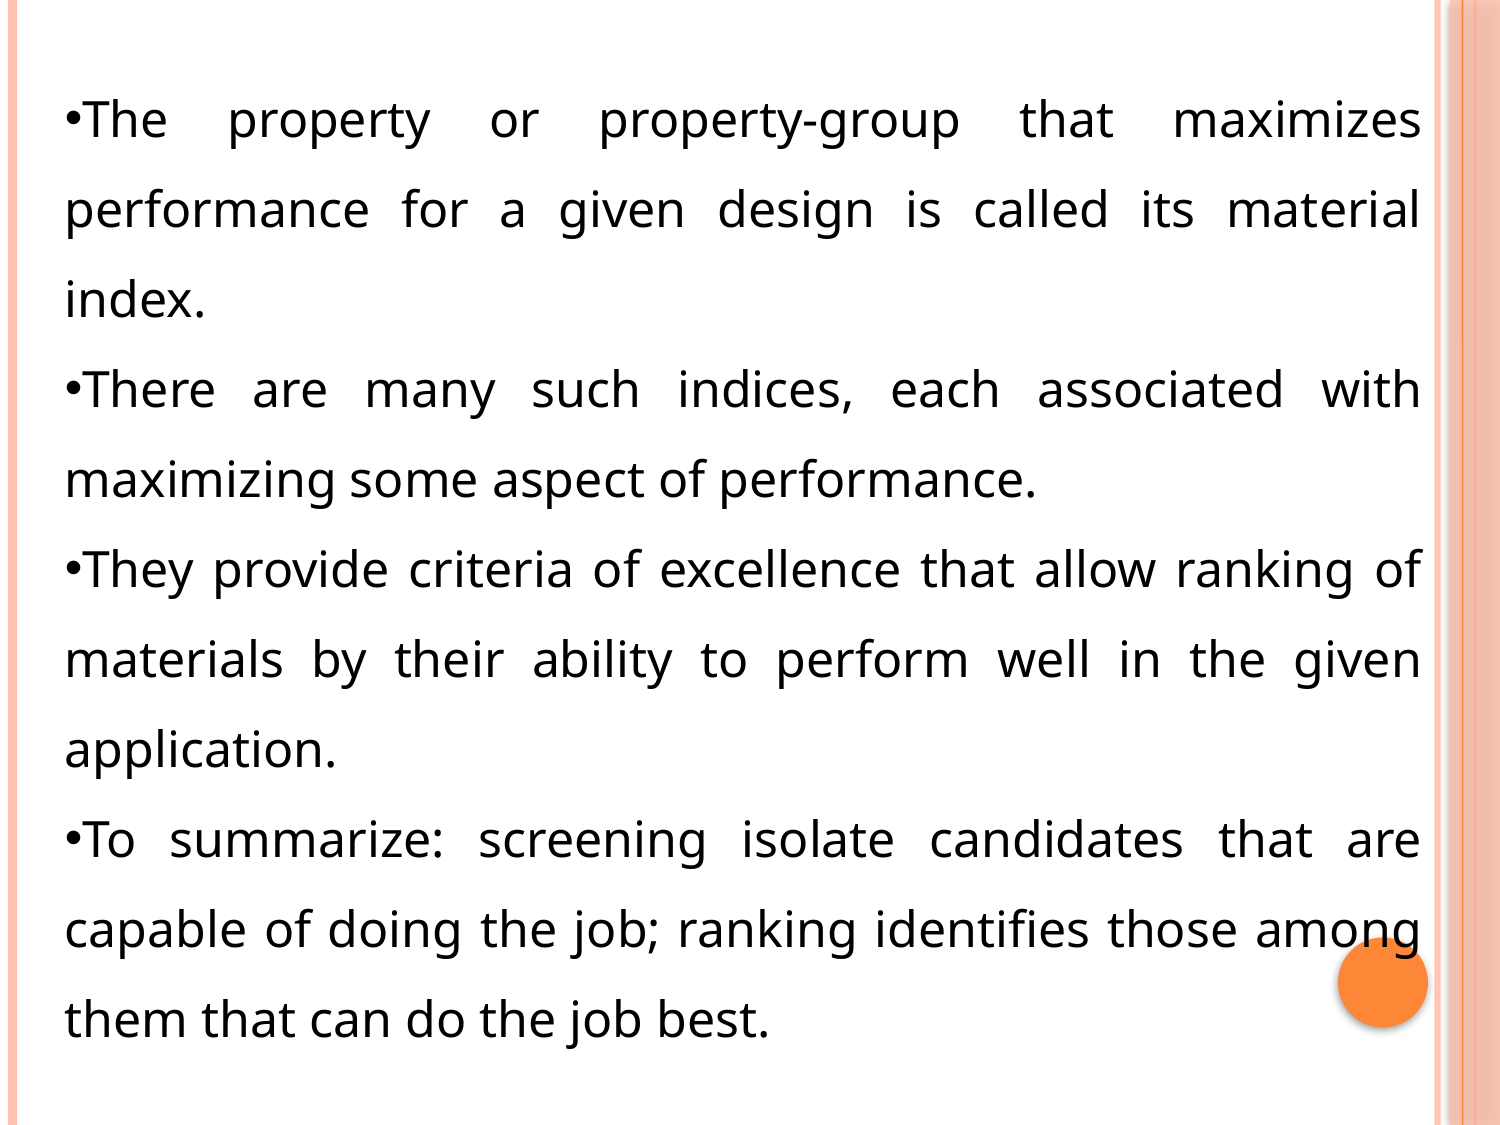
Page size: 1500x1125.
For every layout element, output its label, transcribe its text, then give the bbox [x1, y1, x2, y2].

text_box The property or property-group that maximizes performance for a given design is called its material index. There are many such indices, each associated with maximizing some aspect of performance. They provide criteria of excellence that allow ranking of materials by their ability to perform well in the given application. To summarize: screening isolate candidates that are capable of doing the job; ranking identifies those among them that can do the job best. [50, 49, 1438, 1055]
